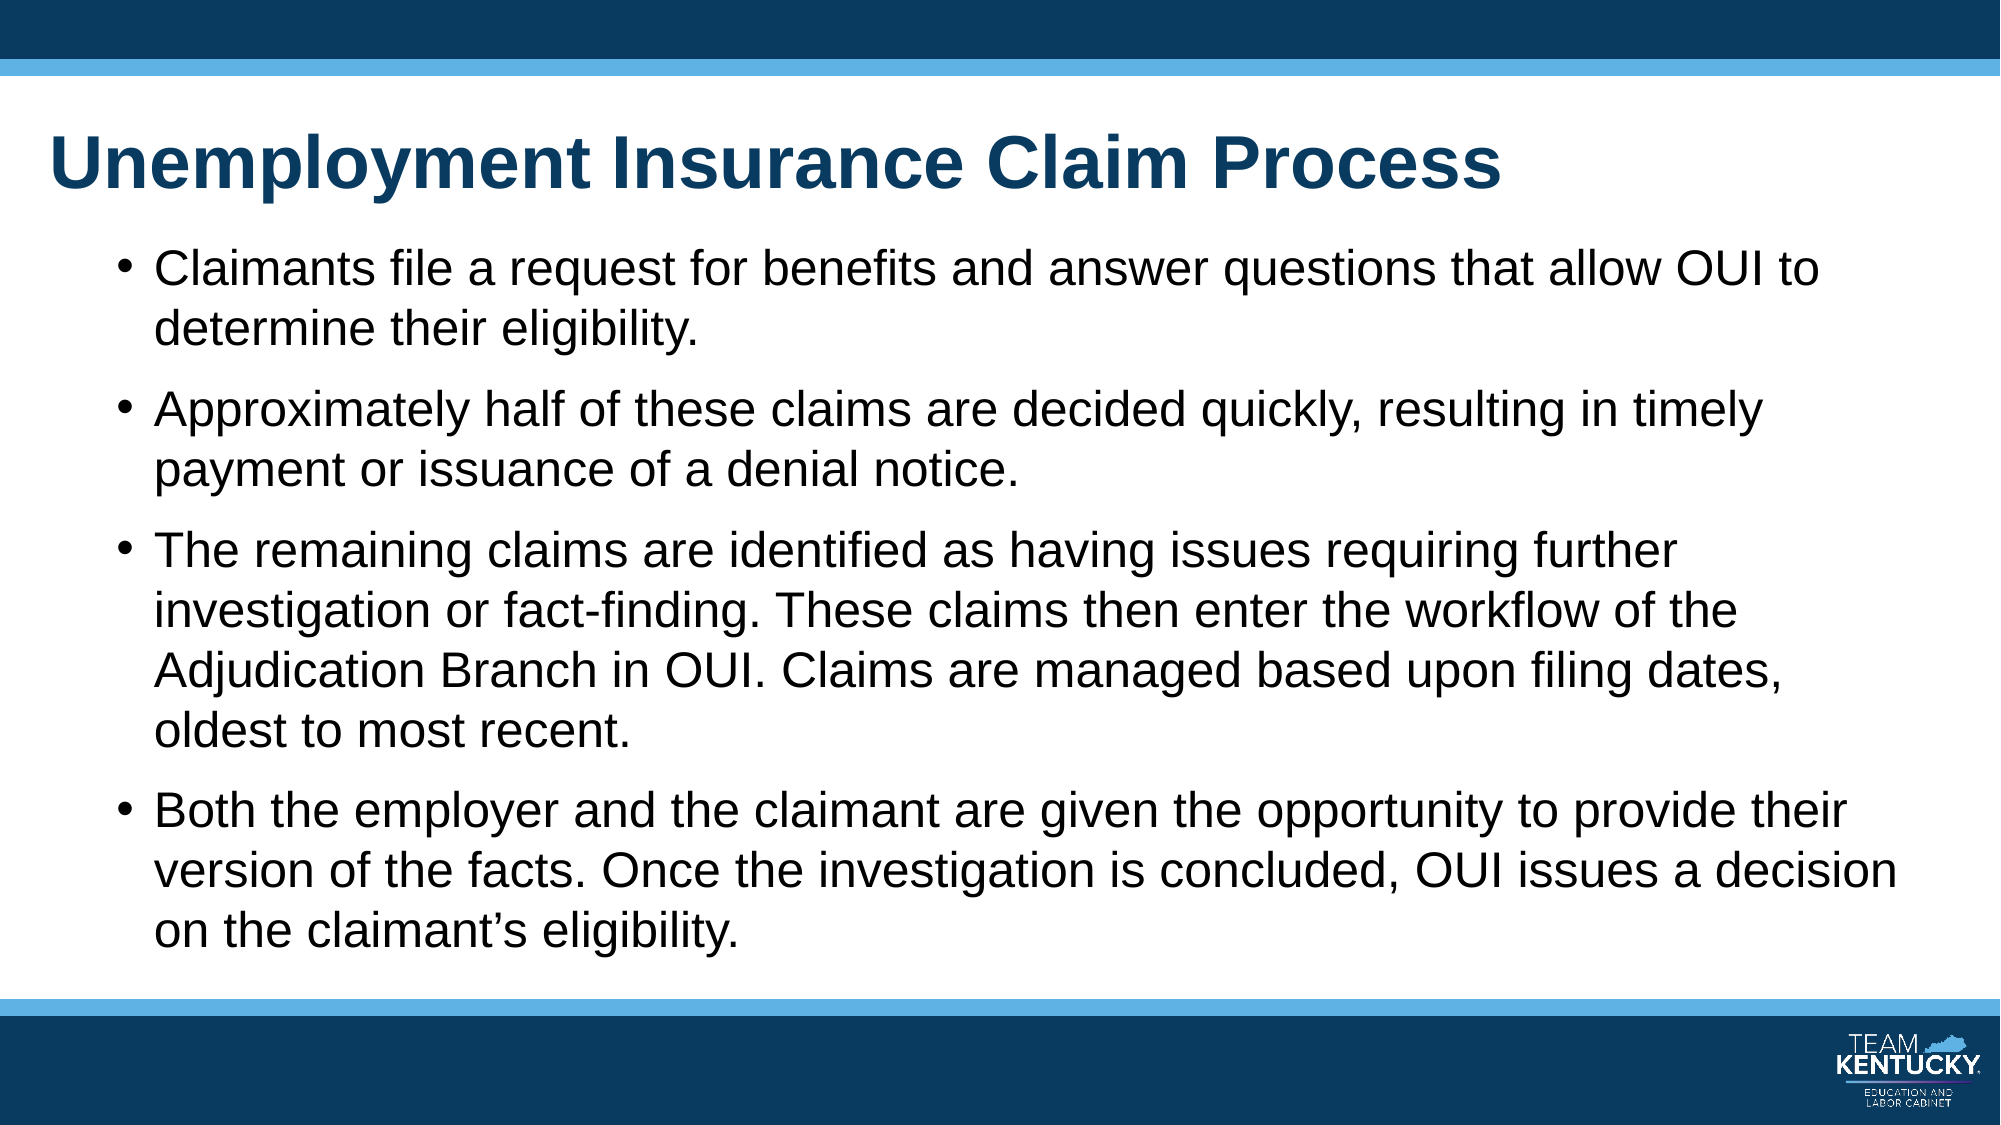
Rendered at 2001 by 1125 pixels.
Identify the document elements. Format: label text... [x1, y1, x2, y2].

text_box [0, 0, 2000, 76]
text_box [0, 1000, 2000, 1125]
list Claimants file a request for benefits and answer questions that allow OUI to determine their eligibility. Approximately half of these claims are decided quickly, resulting in timely payment or issuance of a denial notice. The remaining claims are identified as having issues requiring further investigation or fact-finding. These claims then enter the workflow of the Adjudication Branch in OUI. Claims are managed based upon filing dates, oldest to most recent. Both the employer and the claimant are given the opportunity to provide their version of the facts. Once the investigation is concluded, OUI issues a decision on the claimant’s eligibility. [101, 227, 1931, 986]
text_box Unemployment Insurance Claim Process [35, 105, 1964, 211]
